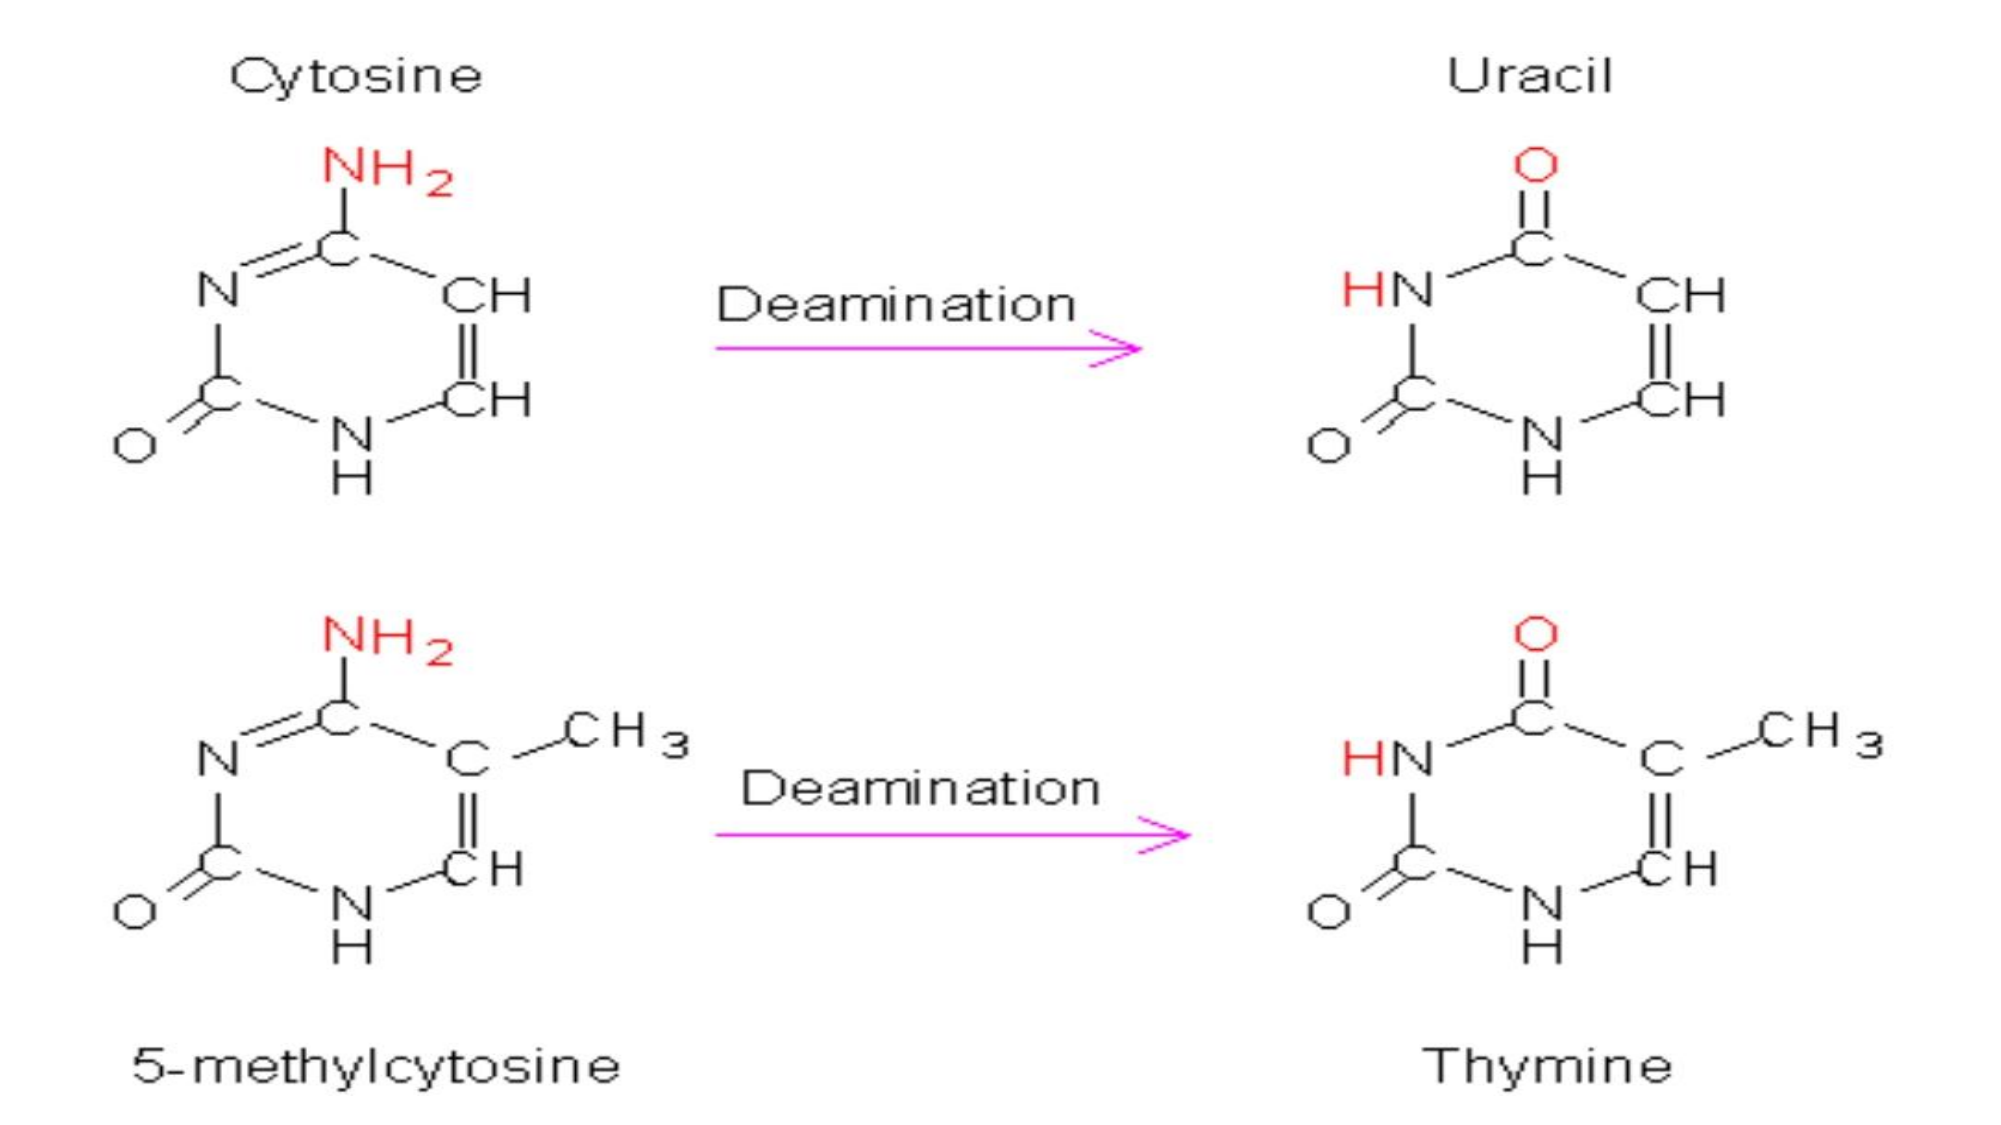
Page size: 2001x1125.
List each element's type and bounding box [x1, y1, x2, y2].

list [0, 0, 1997, 1125]
